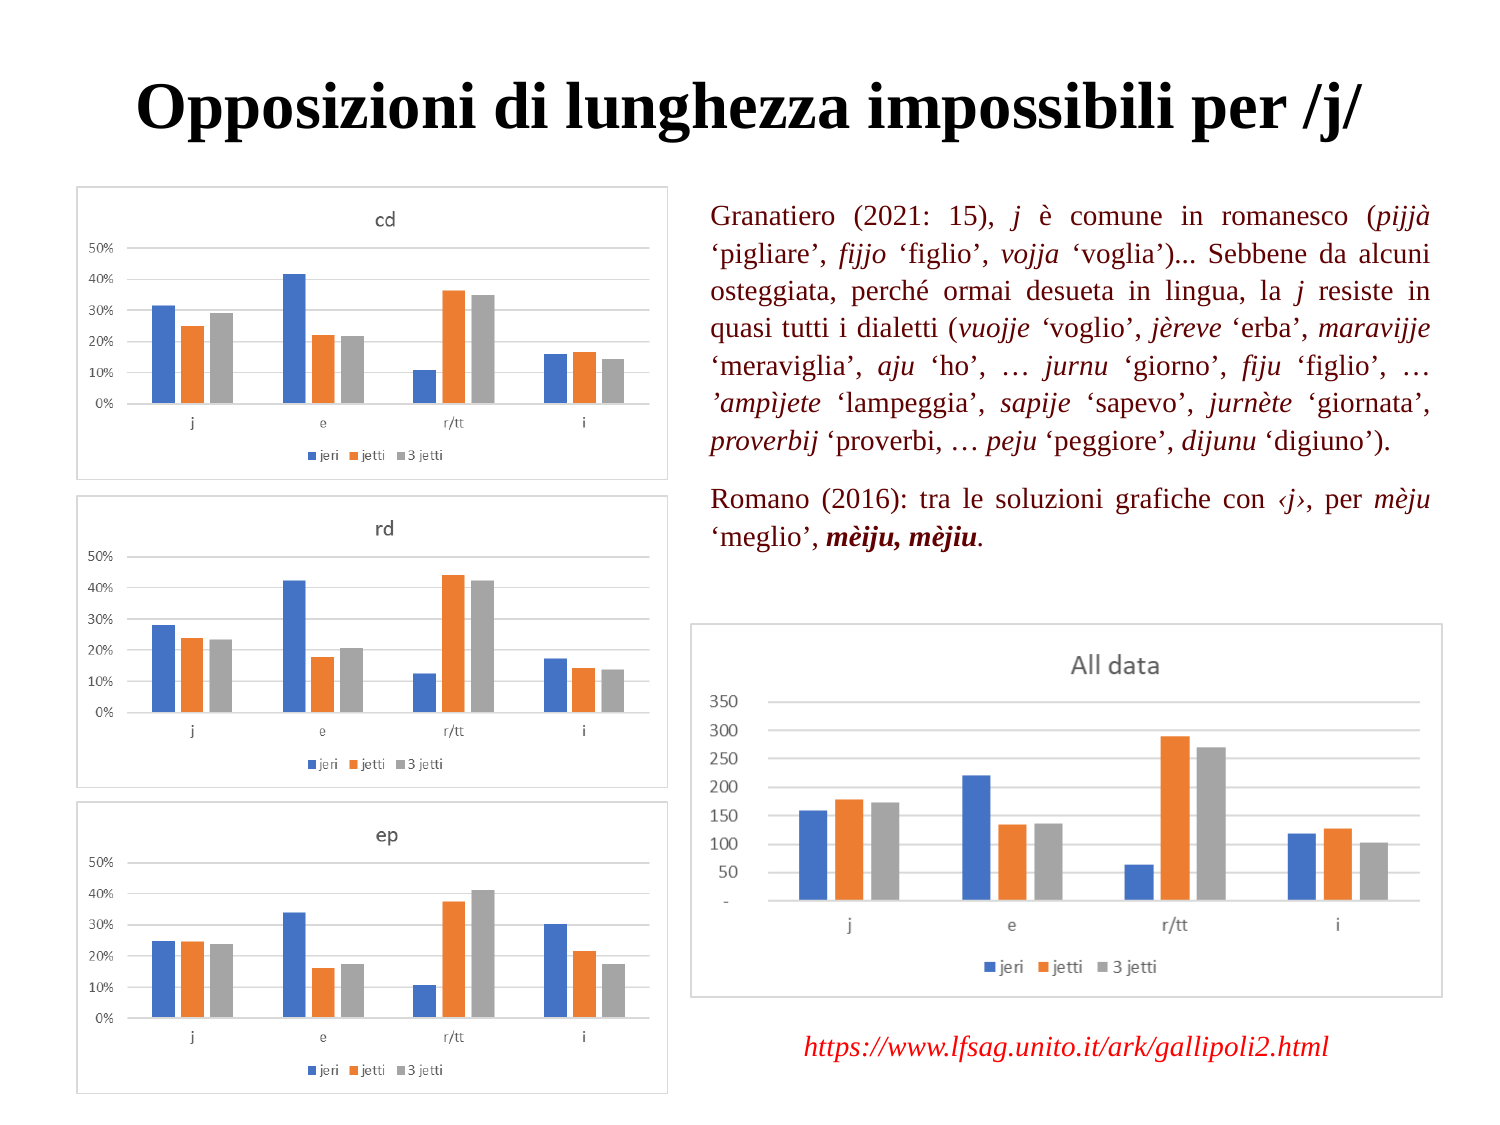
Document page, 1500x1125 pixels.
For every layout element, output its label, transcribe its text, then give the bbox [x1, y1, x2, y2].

title Opposizioni di lunghezza impossibili per /j/ [29, 66, 1471, 149]
picture [76, 801, 668, 1095]
picture [690, 623, 1443, 998]
picture [76, 186, 668, 480]
text_box Granatiero (2021: 15), j è comune in romanesco (pijjà ‘pigliare’, fijjo ‘figlio’, vojja ‘voglia’)... Sebbene da alcuni osteggiata, perché ormai desueta in lingua, la j resiste in quasi tutti i dialetti (vuojje ‘voglio’, jèreve ‘erba’, maravijje ‘meraviglia’, aju ‘ho’, … jurnu ‘giorno’, fiju ‘figlio’, … ’ampìjete ‘lampeggia’, sapije ‘sapevo’, jurnète ‘giornata’, proverbij ‘proverbi, … peju ‘peggiore’, dijunu ‘digiuno’). Romano (2016): tra le soluzioni grafiche con ‹j›, per mèju ‘meglio’, mèiju, mèjiu. [695, 186, 1446, 560]
text_box https://www.lfsag.unito.it/ark/gallipoli2.html [788, 1019, 1346, 1070]
picture [76, 495, 668, 788]
